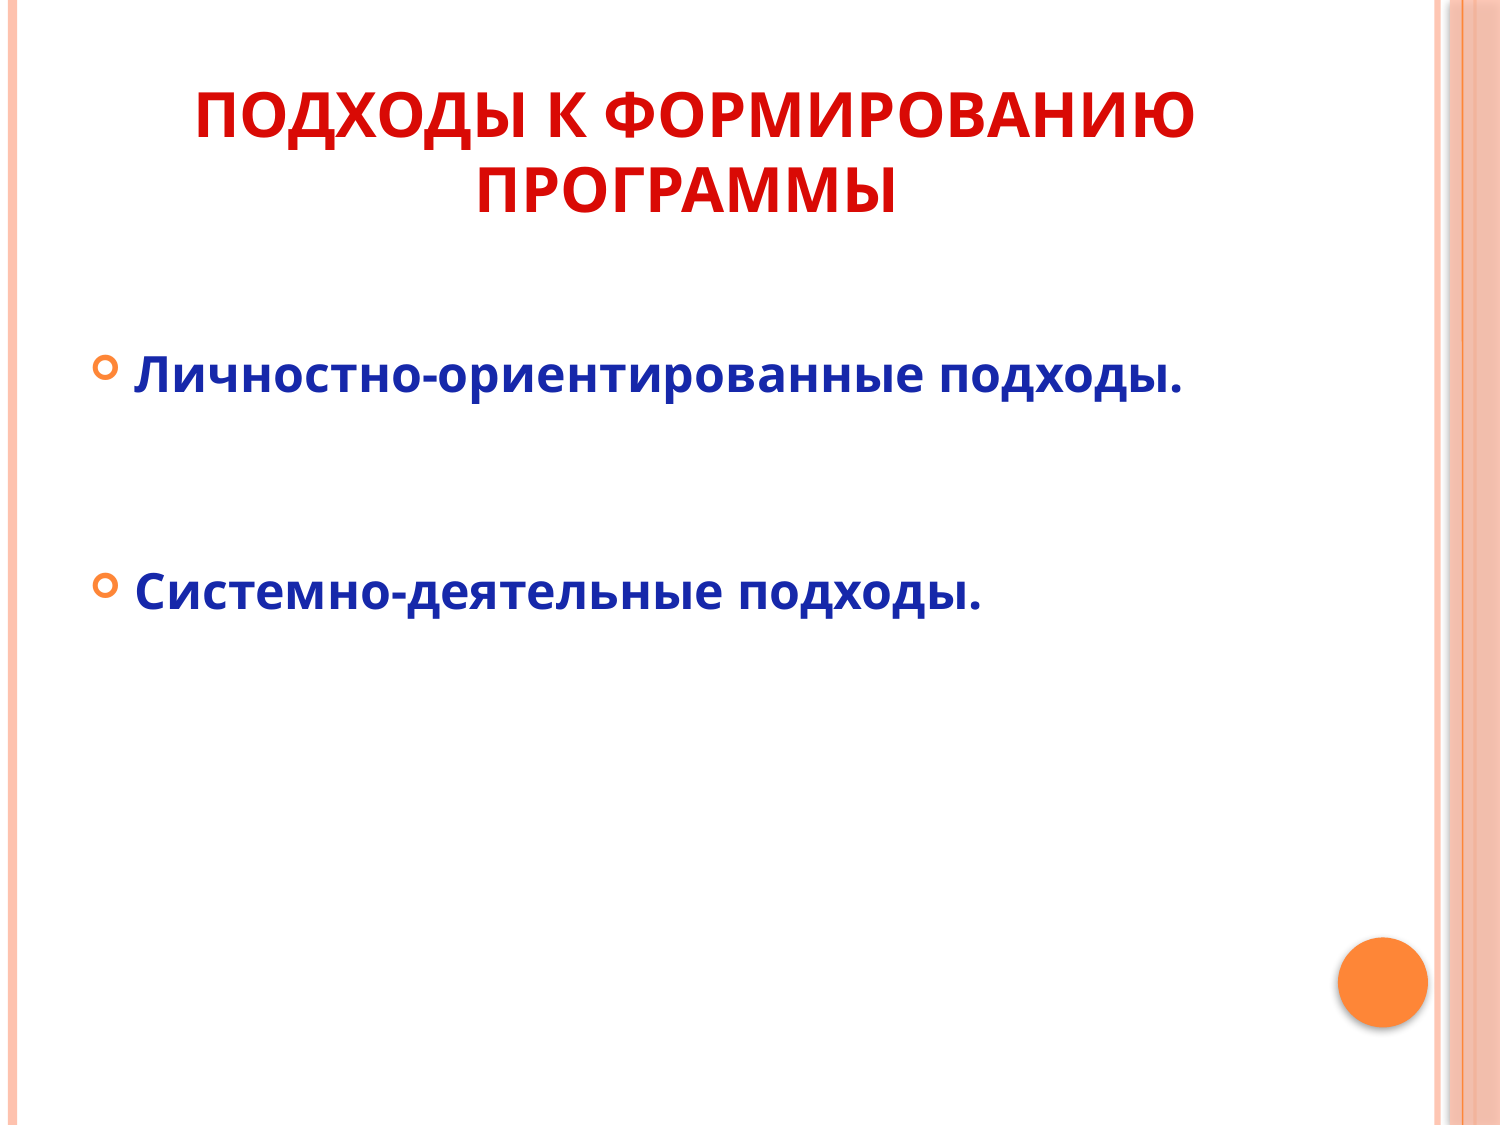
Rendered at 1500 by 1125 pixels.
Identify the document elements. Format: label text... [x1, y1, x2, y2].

list Личностно-ориентированные подходы. Системно-деятельные подходы. [75, 262, 1300, 1062]
title Подходы к формированию Программы [75, 45, 1300, 233]
